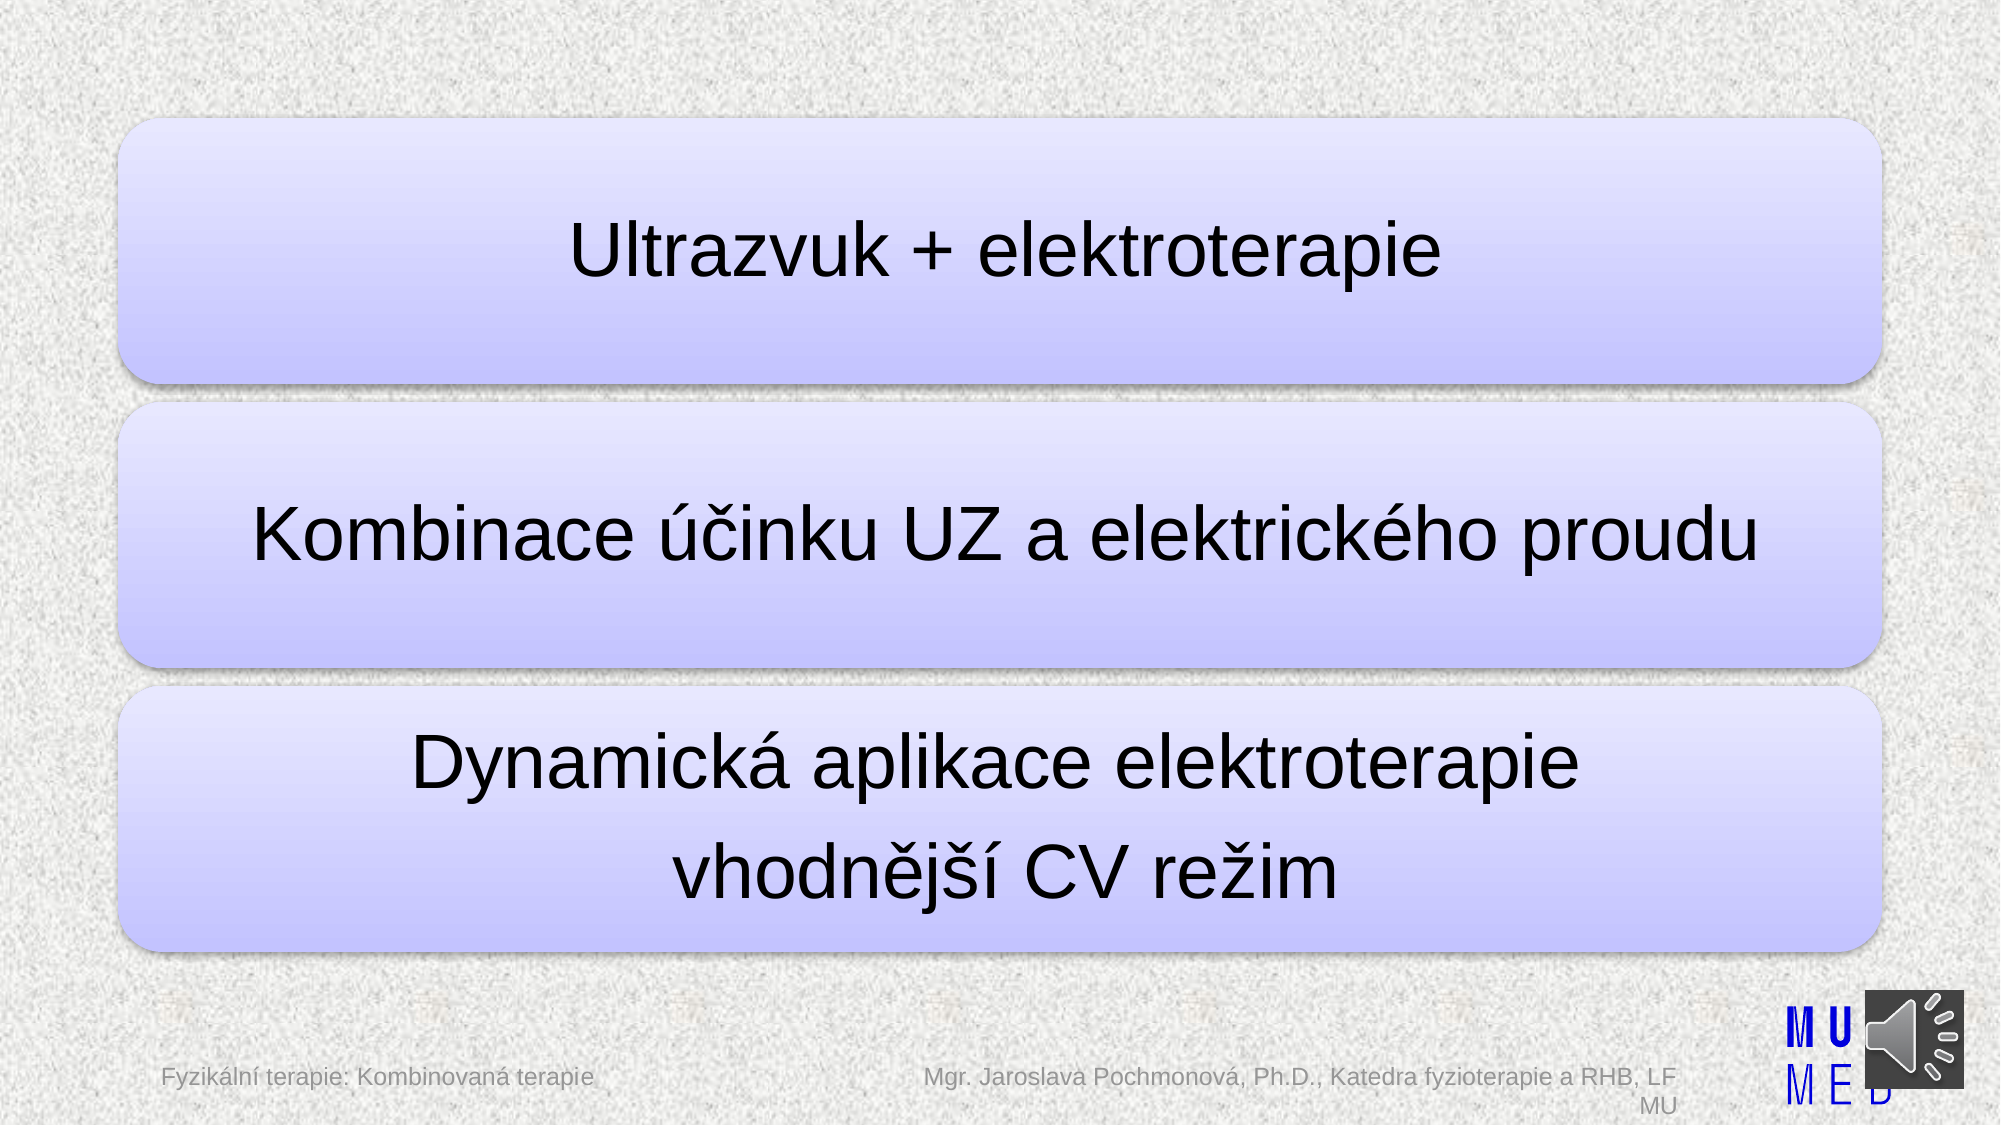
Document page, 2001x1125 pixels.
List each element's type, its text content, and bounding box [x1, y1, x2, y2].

picture [0, 0, 2001, 1125]
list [117, 113, 1883, 957]
footer Fyzikální terapie: Kombinovaná terapie Mgr. Jaroslava Pochmonová, Ph.D., Katedra fyzioterapie a RHB, LF MU [117, 1071, 1679, 1109]
